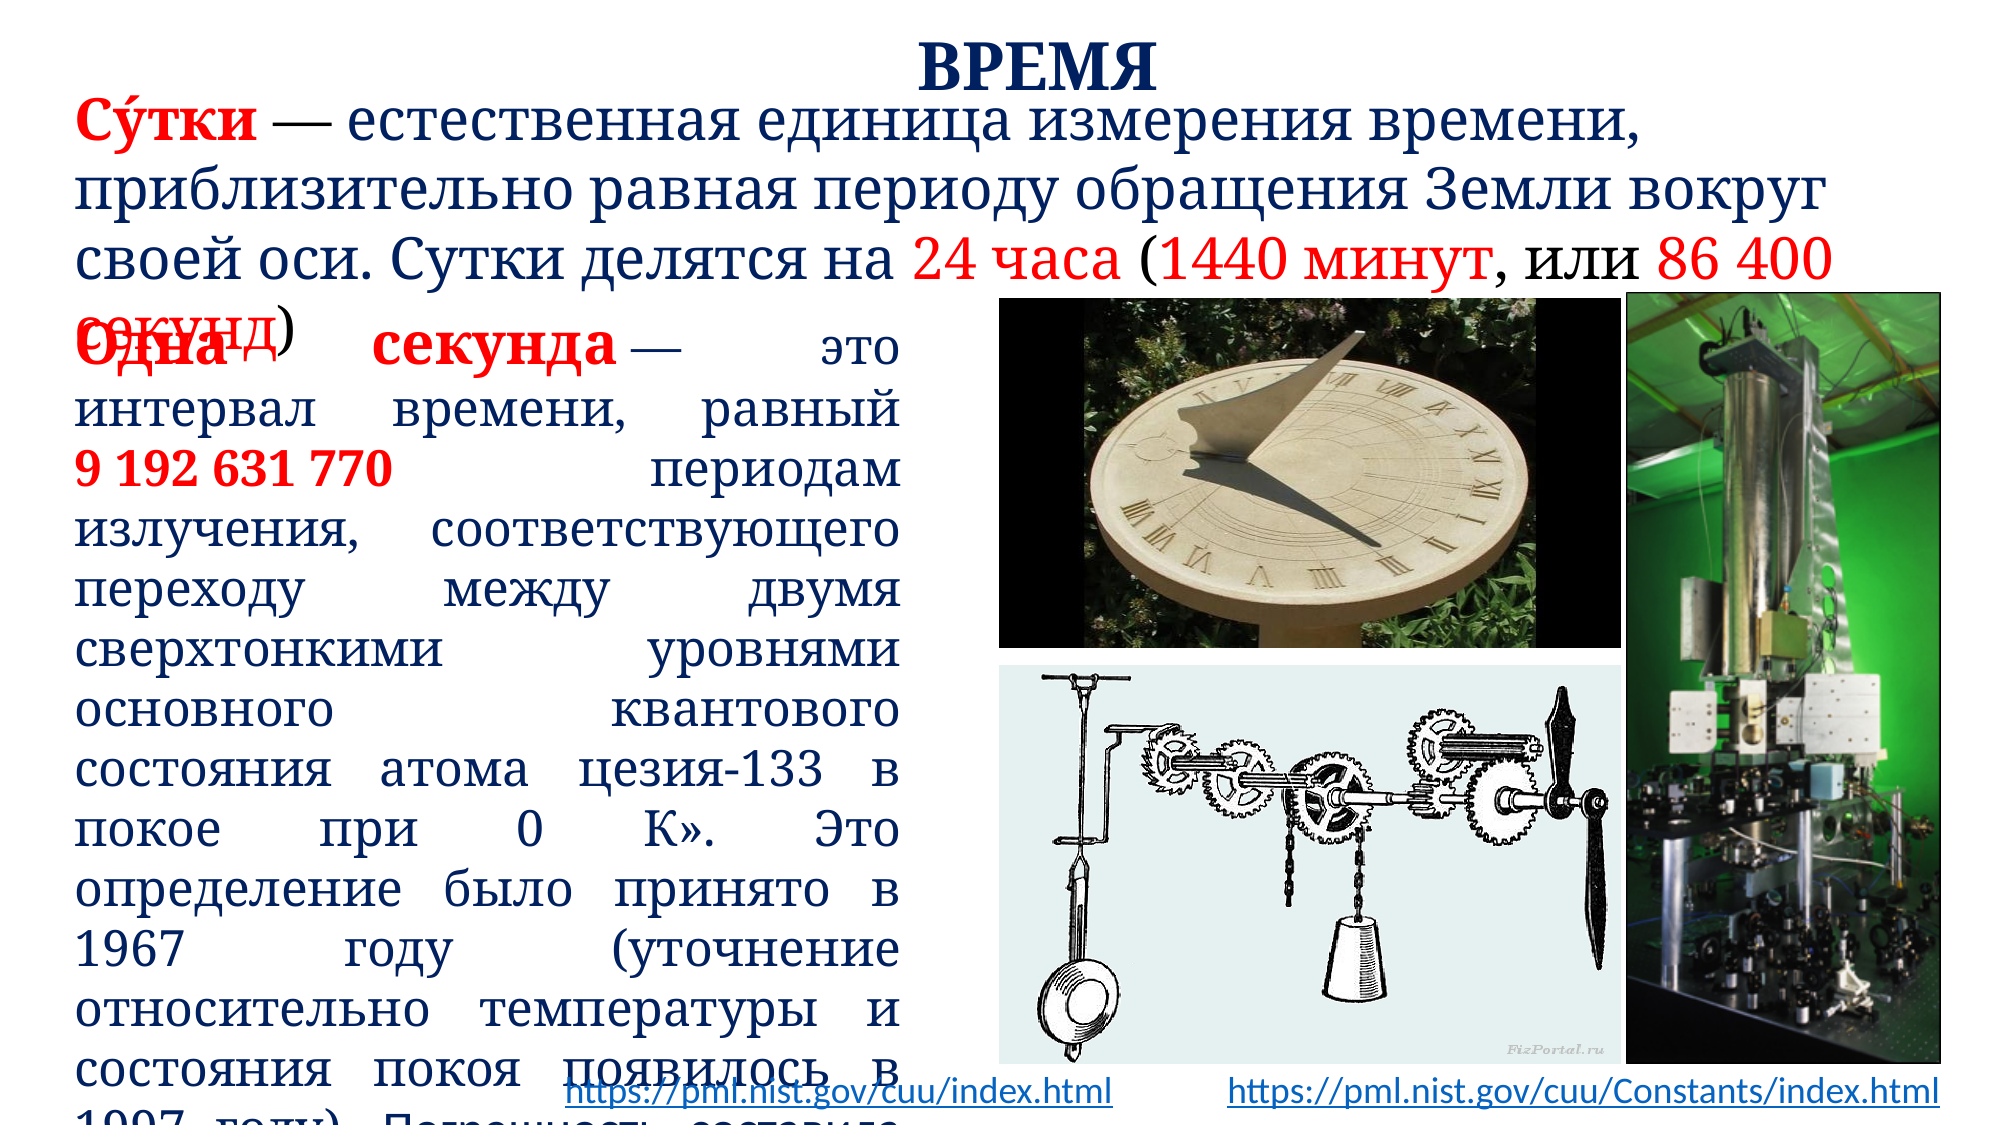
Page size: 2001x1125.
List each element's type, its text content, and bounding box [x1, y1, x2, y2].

text_box https://pml.nist.gov/cuu/Constants/index.html [1212, 1058, 2000, 1119]
text_box https://pml.nist.gov/cuu/index.html [549, 1058, 1212, 1119]
title ВРЕМЯ [175, 12, 1901, 74]
text_box Одна секунда — это интервал времени, равный 9 192 631 770 периодам излучения, соответствующего переходу между двумя сверхтонкими уровнями основного квантового состояния атома цезия-133 в покое при 0 К». Это определение было принято в 1967 году (уточнение относительно температуры и состояния покоя появилось в 1997 году). Погрешность составила лишь одну секунду в 15 миллиардов лет. [59, 298, 917, 1125]
text_box Су́тки — естественная единица измерения времени, приблизительно равная периоду обращения Земли вокруг своей оси. Сутки делятся на 24 часа (1440 минут, или 86 400 секунд) [59, 74, 2000, 369]
picture [999, 298, 1621, 648]
picture [999, 665, 1621, 1064]
picture [1626, 292, 1941, 1064]
